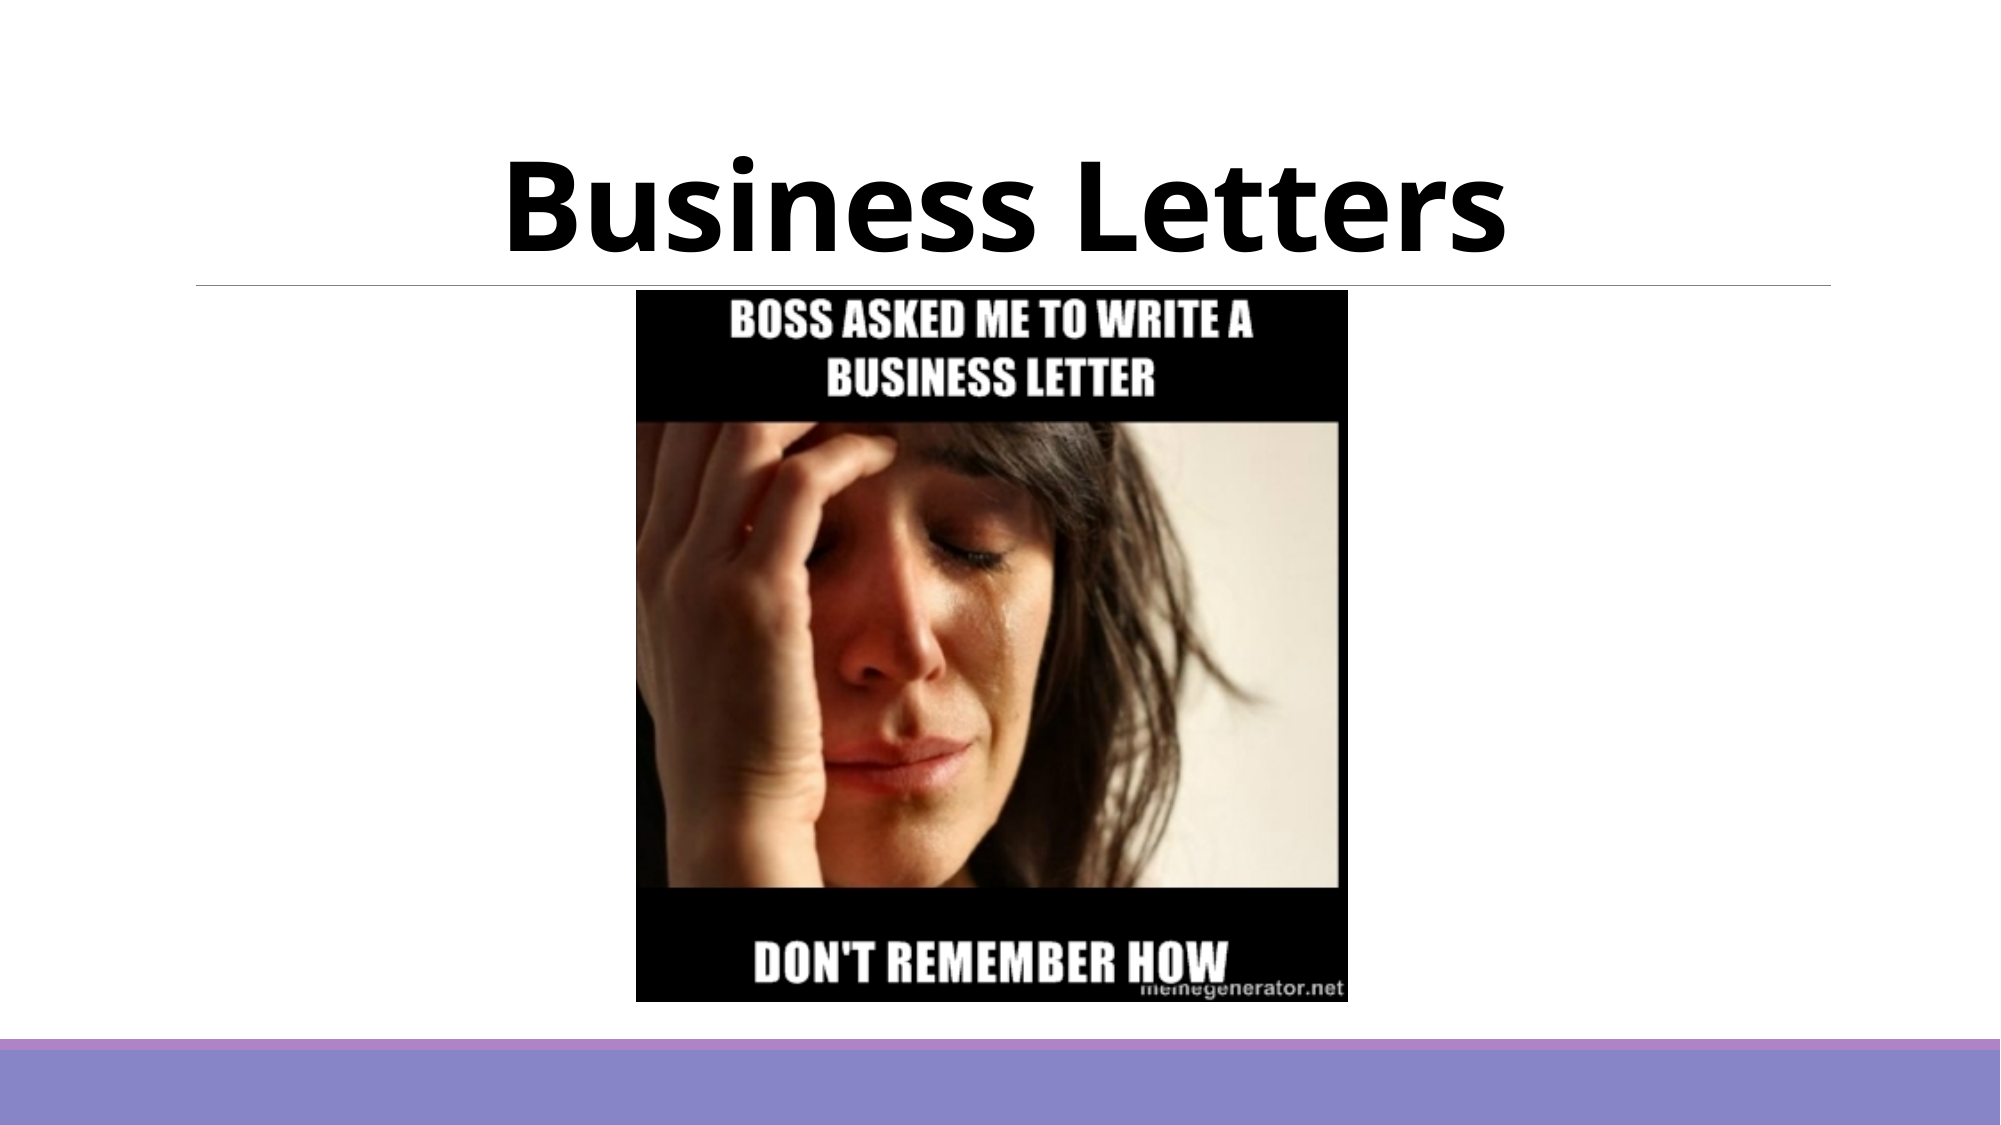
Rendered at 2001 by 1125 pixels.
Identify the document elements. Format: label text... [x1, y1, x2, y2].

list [635, 290, 1348, 1002]
title Business Letters [180, 47, 1830, 285]
